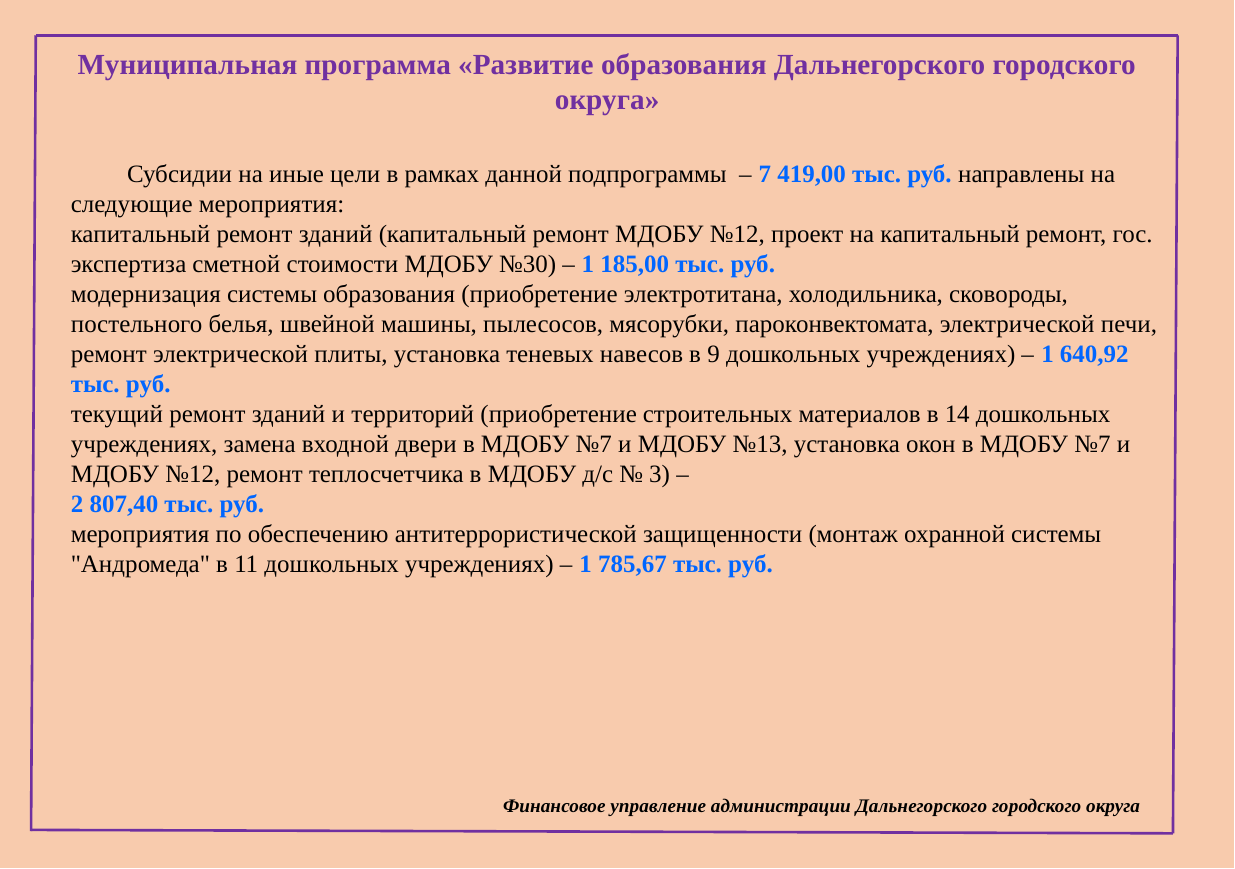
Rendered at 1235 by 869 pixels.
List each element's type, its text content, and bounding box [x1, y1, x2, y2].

text_box Муниципальная программа «Развитие образования Дальнегорского городского округа» [34, 38, 1180, 123]
text_box Субсидии на иные цели в рамках данной подпрограммы – 7 419,00 тыс. руб. направлены на следующие мероприятия: капитальный ремонт зданий (капитальный ремонт МДОБУ №12, проект на капитальный ремонт, гос. экспертиза сметной стоимости МДОБУ №30) – 1 185,00 тыс. руб. модернизация системы образования (приобретение электротитана, холодильника, сковороды, постельного белья, швейной машины, пылесосов, мясорубки, пароконвектомата, электрической печи, ремонт электрической плиты, установка теневых навесов в 9 дошкольных учреждениях) – 1 640,92 тыс. руб. текущий ремонт зданий и территорий (приобретение строительных материалов в 14 дошкольных учреждениях, замена входной двери в МДОБУ №7 и МДОБУ №13, установка окон в МДОБУ №7 и МДОБУ №12, ремонт теплосчетчика в МДОБУ д/с № 3) – 2 807,40 тыс. руб. мероприятия по обеспечению антитеррористической защищенности (монтаж охранной системы "Андромеда" в 11 дошкольных учреждениях) – 1 785,67 тыс. руб. [55, 150, 1180, 585]
